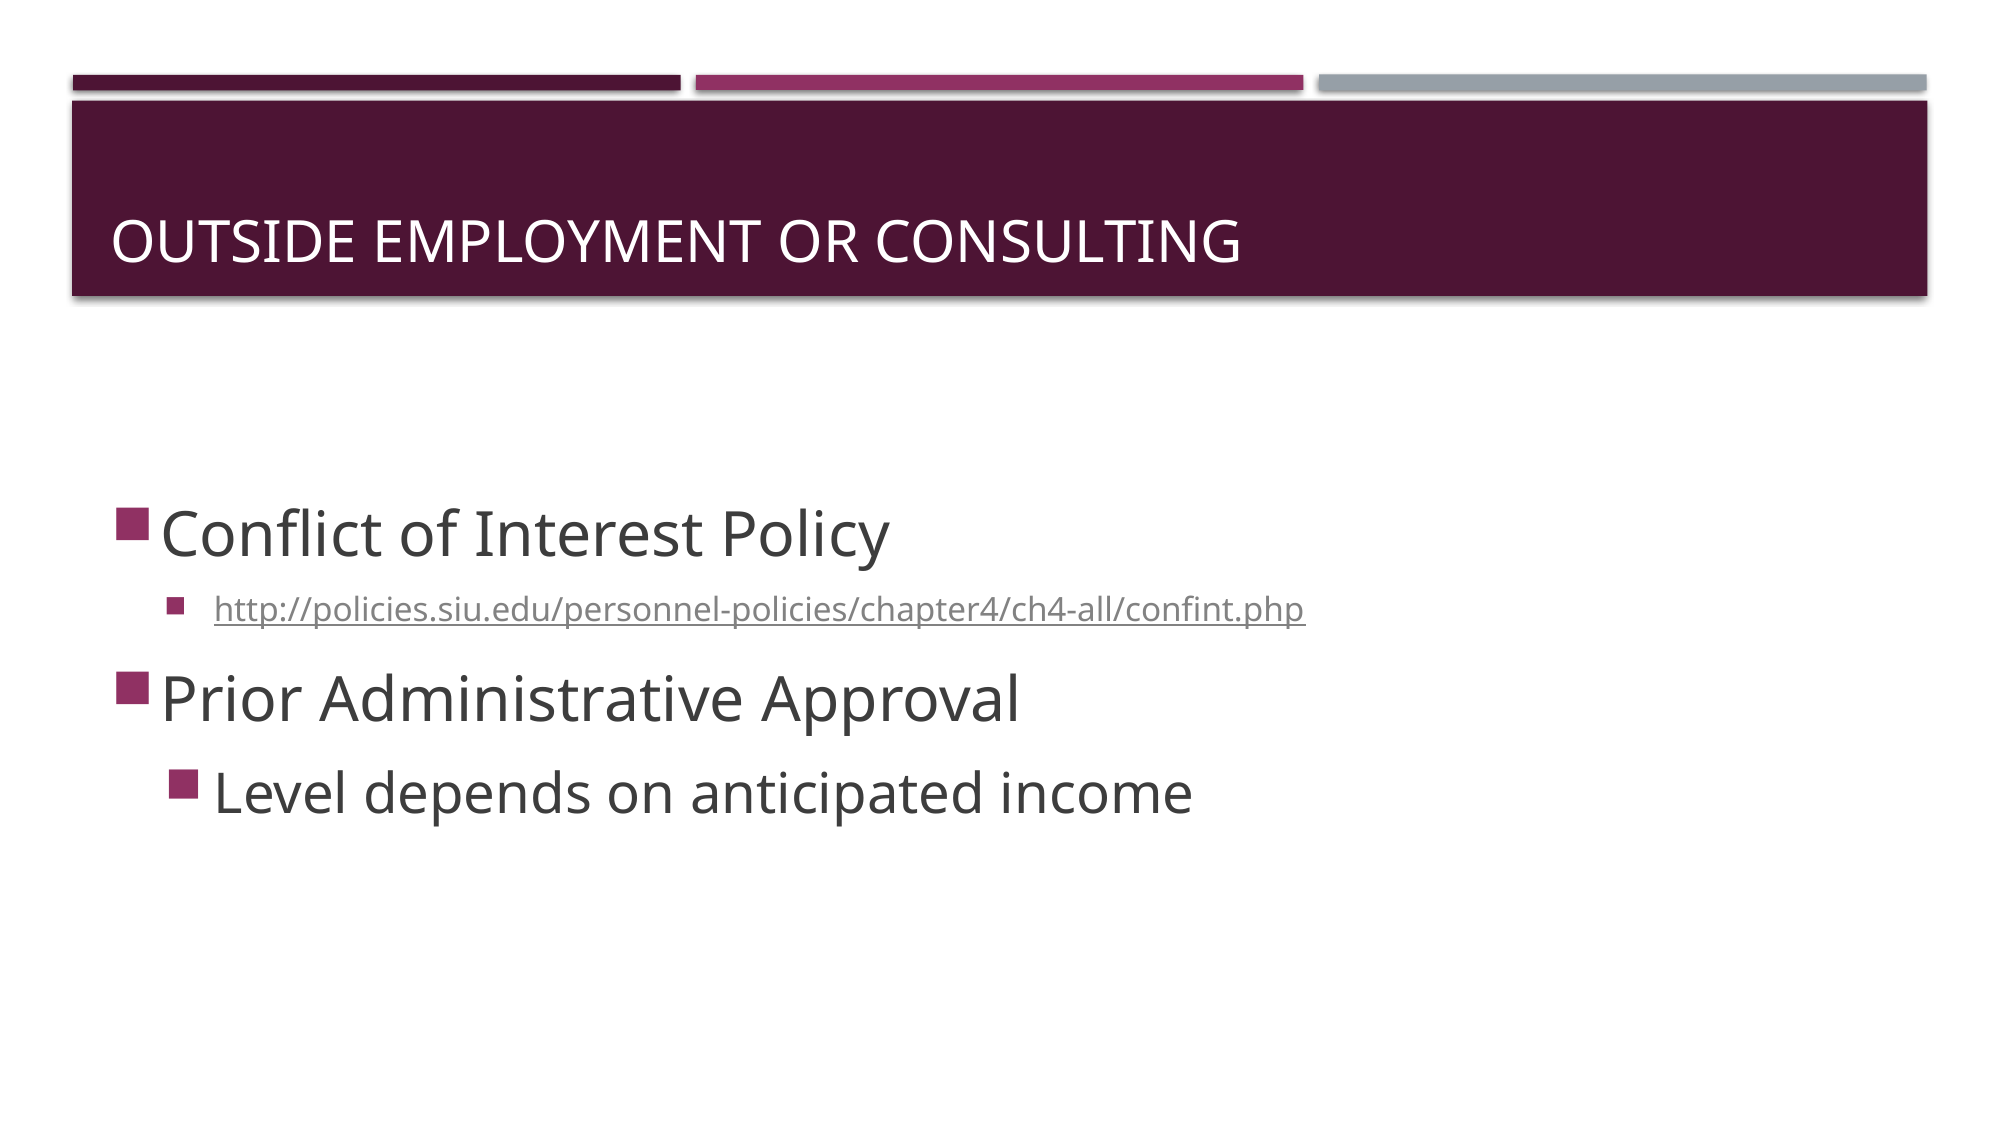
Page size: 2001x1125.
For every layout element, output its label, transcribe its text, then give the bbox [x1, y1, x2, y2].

title Outside Employment or Consulting [95, 115, 1905, 282]
list Conflict of Interest Policy http://policies.siu.edu/personnel-policies/chapter4/ch4-all/confint.php Prior Administrative Approval Level depends on anticipated income [95, 357, 1905, 962]
